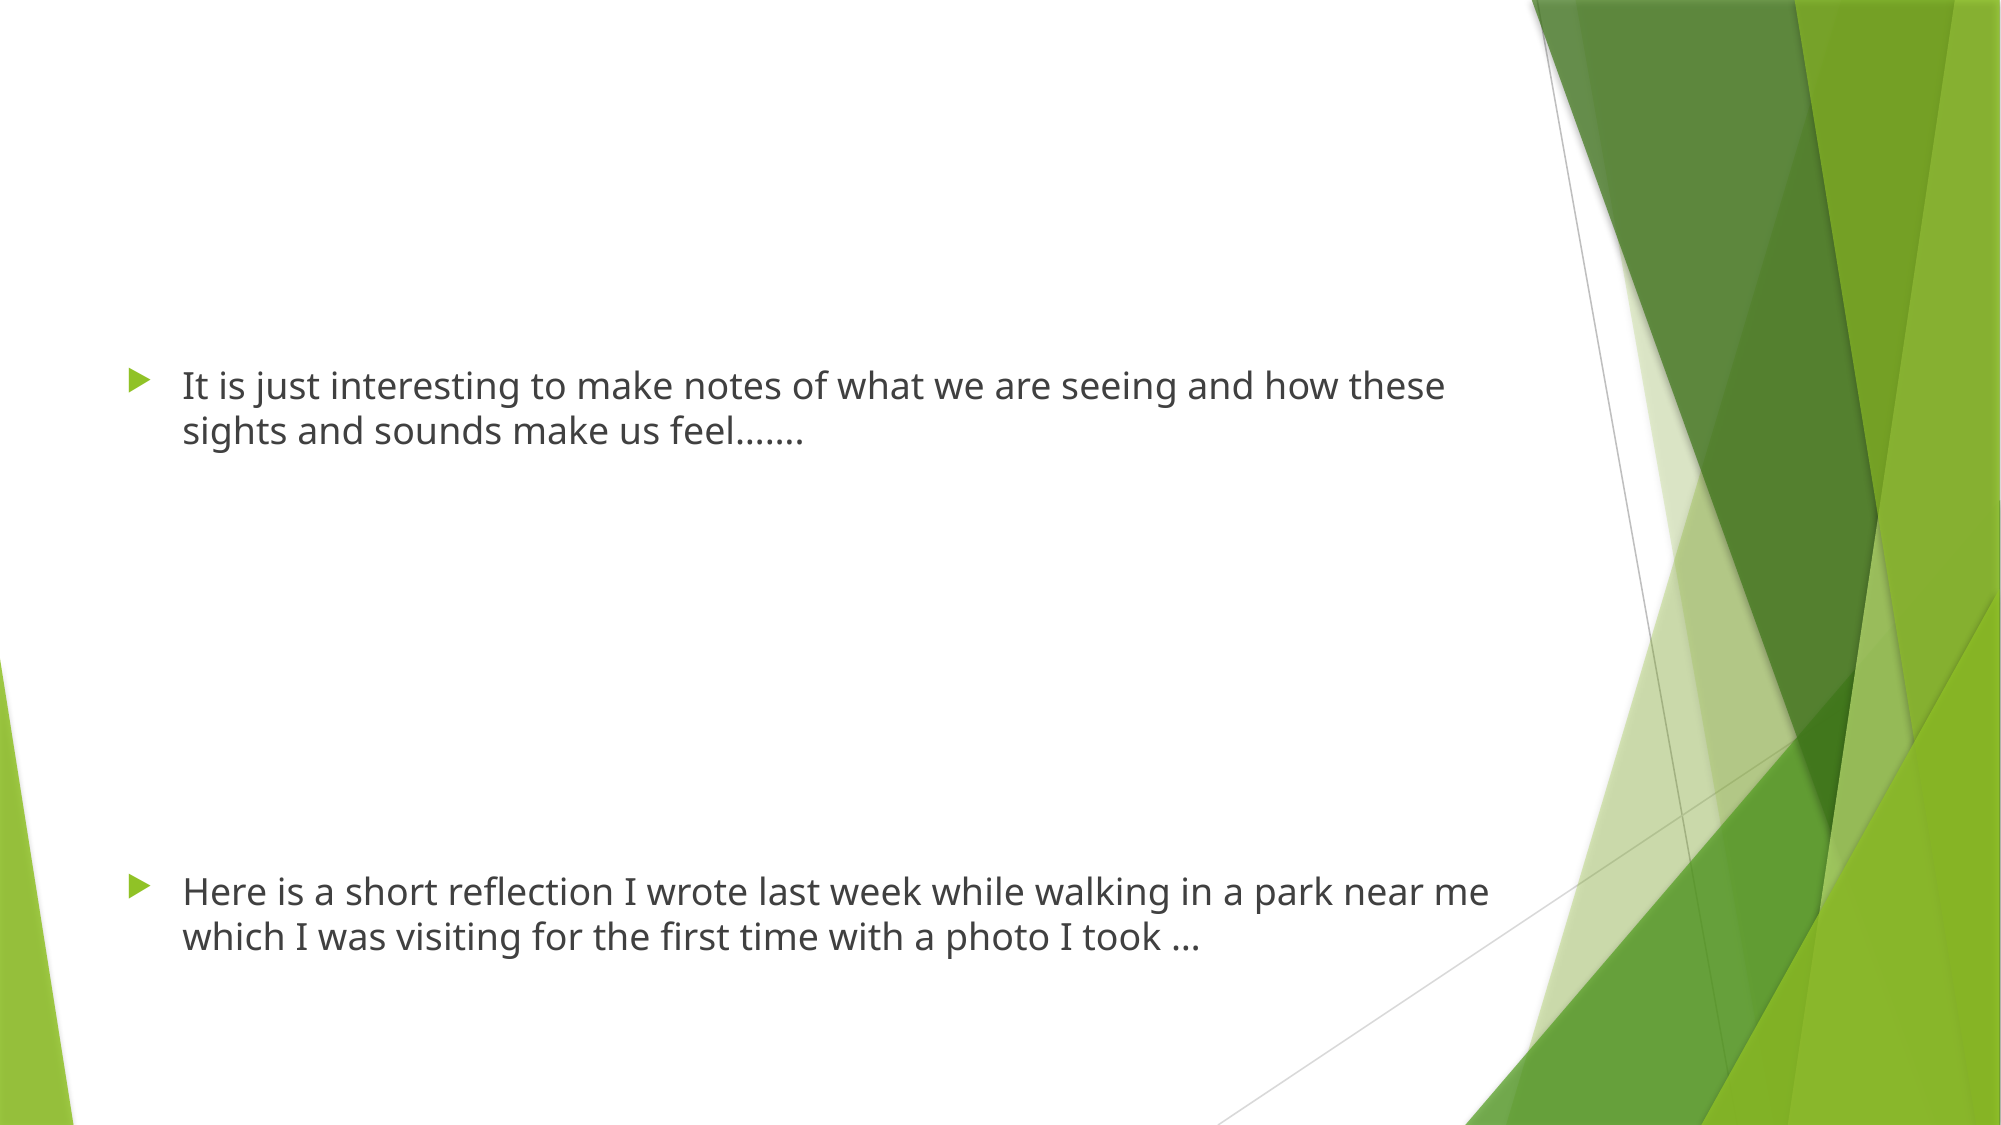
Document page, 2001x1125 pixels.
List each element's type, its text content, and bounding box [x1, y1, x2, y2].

list It is just interesting to make notes of what we are seeing and how these sights and sounds make us feel……. Here is a short reflection I wrote last week while walking in a park near me which I was visiting for the first time with a photo I took … [111, 354, 1522, 992]
